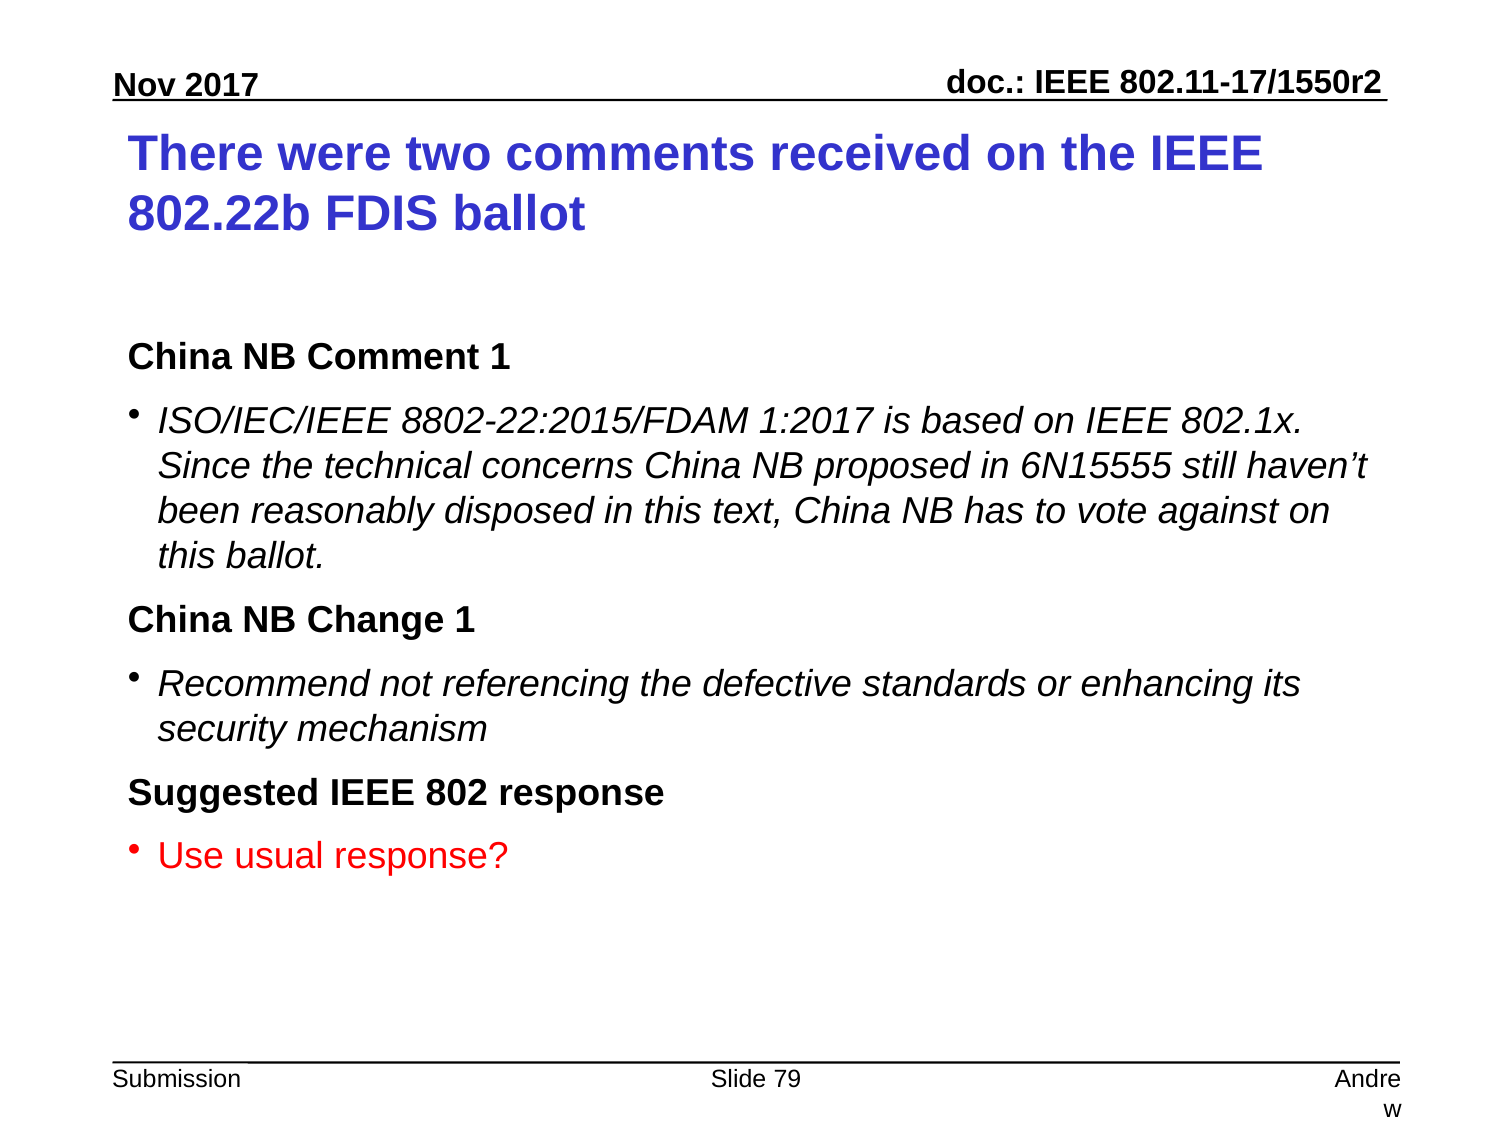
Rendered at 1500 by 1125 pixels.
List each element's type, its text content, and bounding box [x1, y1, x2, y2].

slide_number Slide 79 [709, 1061, 803, 1093]
footer Andrew Myles, Cisco [1320, 1061, 1402, 1093]
list China NB Comment 1 ISO/IEC/IEEE 8802-22:2015/FDAM 1:2017 is based on IEEE 802.1x. Since the technical concerns China NB proposed in 6N15555 still haven’t been reasonably disposed in this text, China NB has to vote against on this ballot. China NB Change 1 Recommend not referencing the defective standards or enhancing its security mechanism Suggested IEEE 802 response Use usual response? [112, 324, 1388, 1000]
title There were two comments received on the IEEE 802.22b FDIS ballot [112, 112, 1388, 288]
